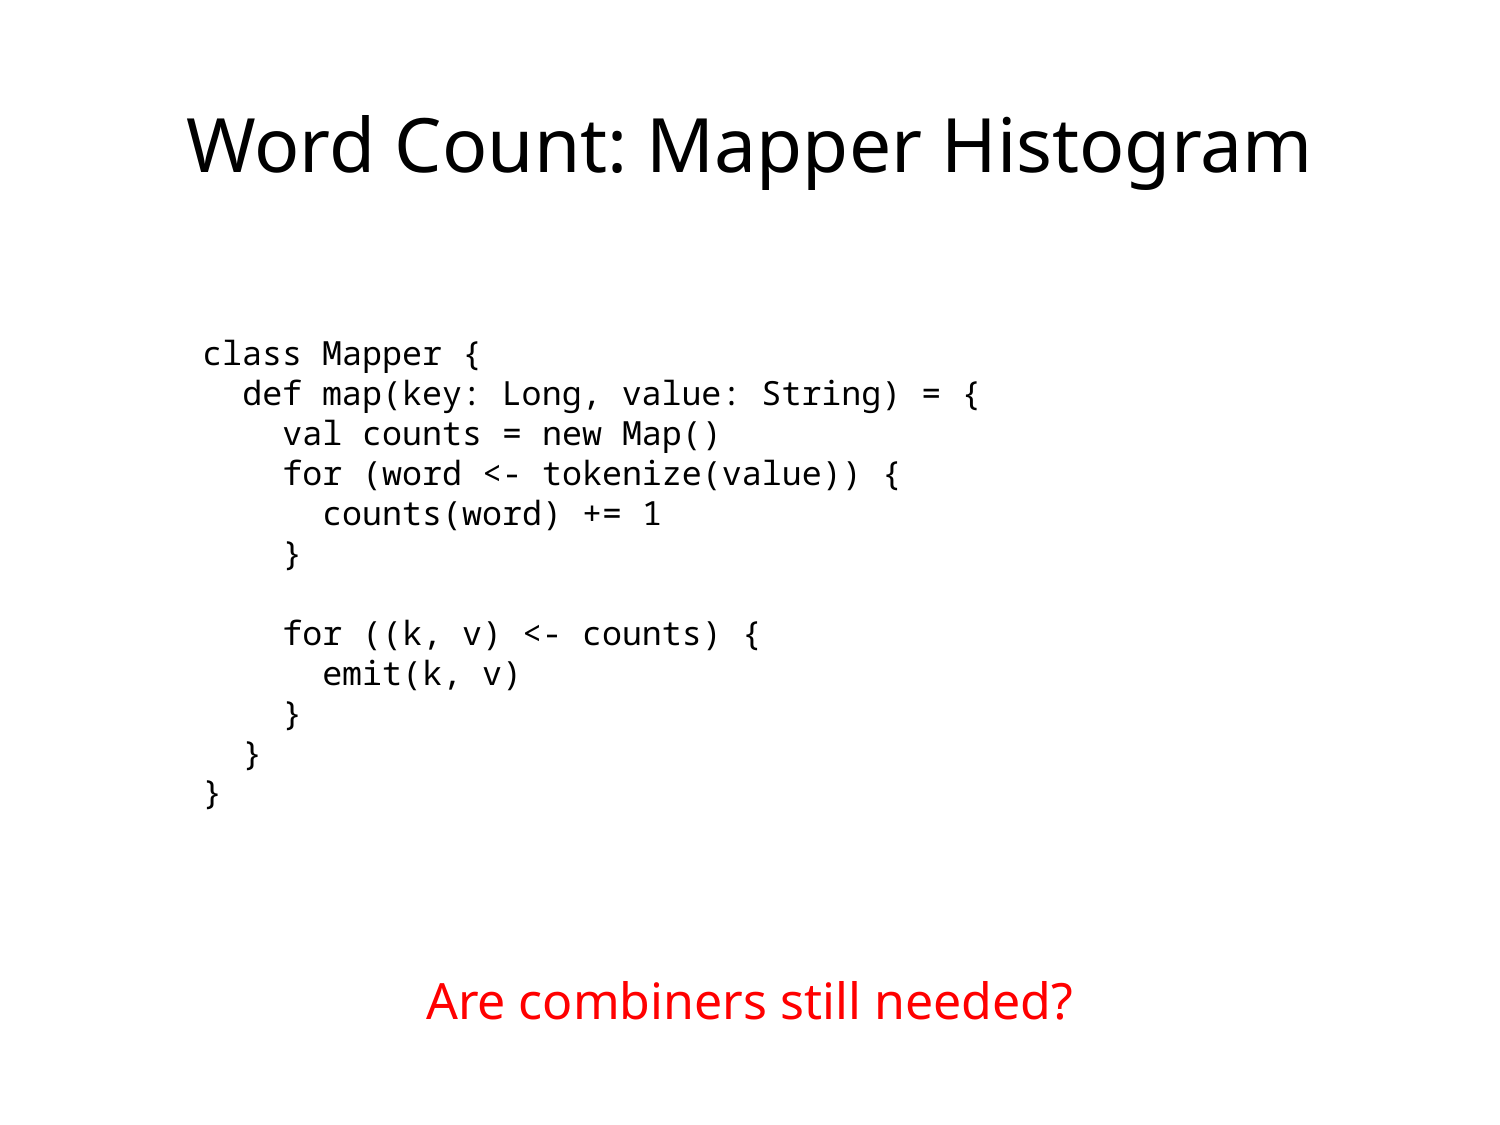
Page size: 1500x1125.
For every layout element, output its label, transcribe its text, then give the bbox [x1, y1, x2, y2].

text_box Are combiners still needed? [0, 962, 1500, 1038]
text_box Word Count: Mapper Histogram [0, 90, 1500, 203]
text_box class Mapper { def map(key: Long, value: String) = { val counts = new Map() for (word <- tokenize(value)) { counts(word) += 1 } for ((k, v) <- counts) { emit(k, v) } } } [187, 325, 1350, 819]
